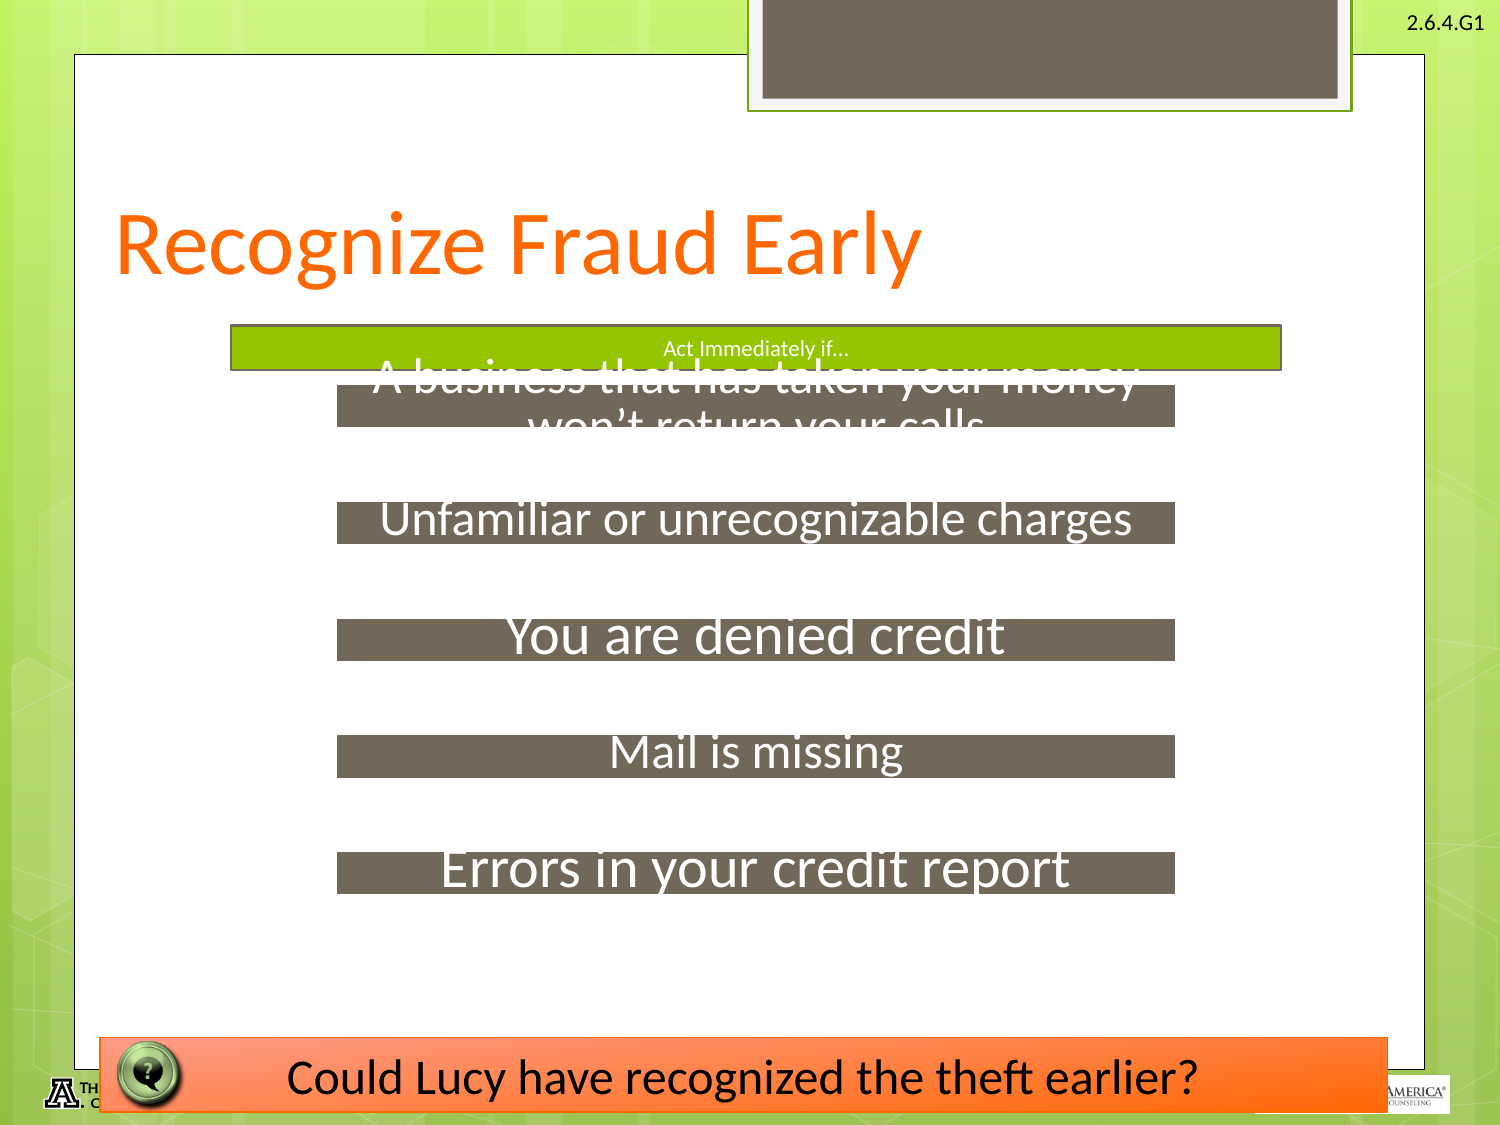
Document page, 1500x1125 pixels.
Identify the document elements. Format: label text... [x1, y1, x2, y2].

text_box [99, 1037, 1388, 1114]
title Recognize Fraud Early [99, 112, 1253, 300]
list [99, 325, 1413, 1013]
